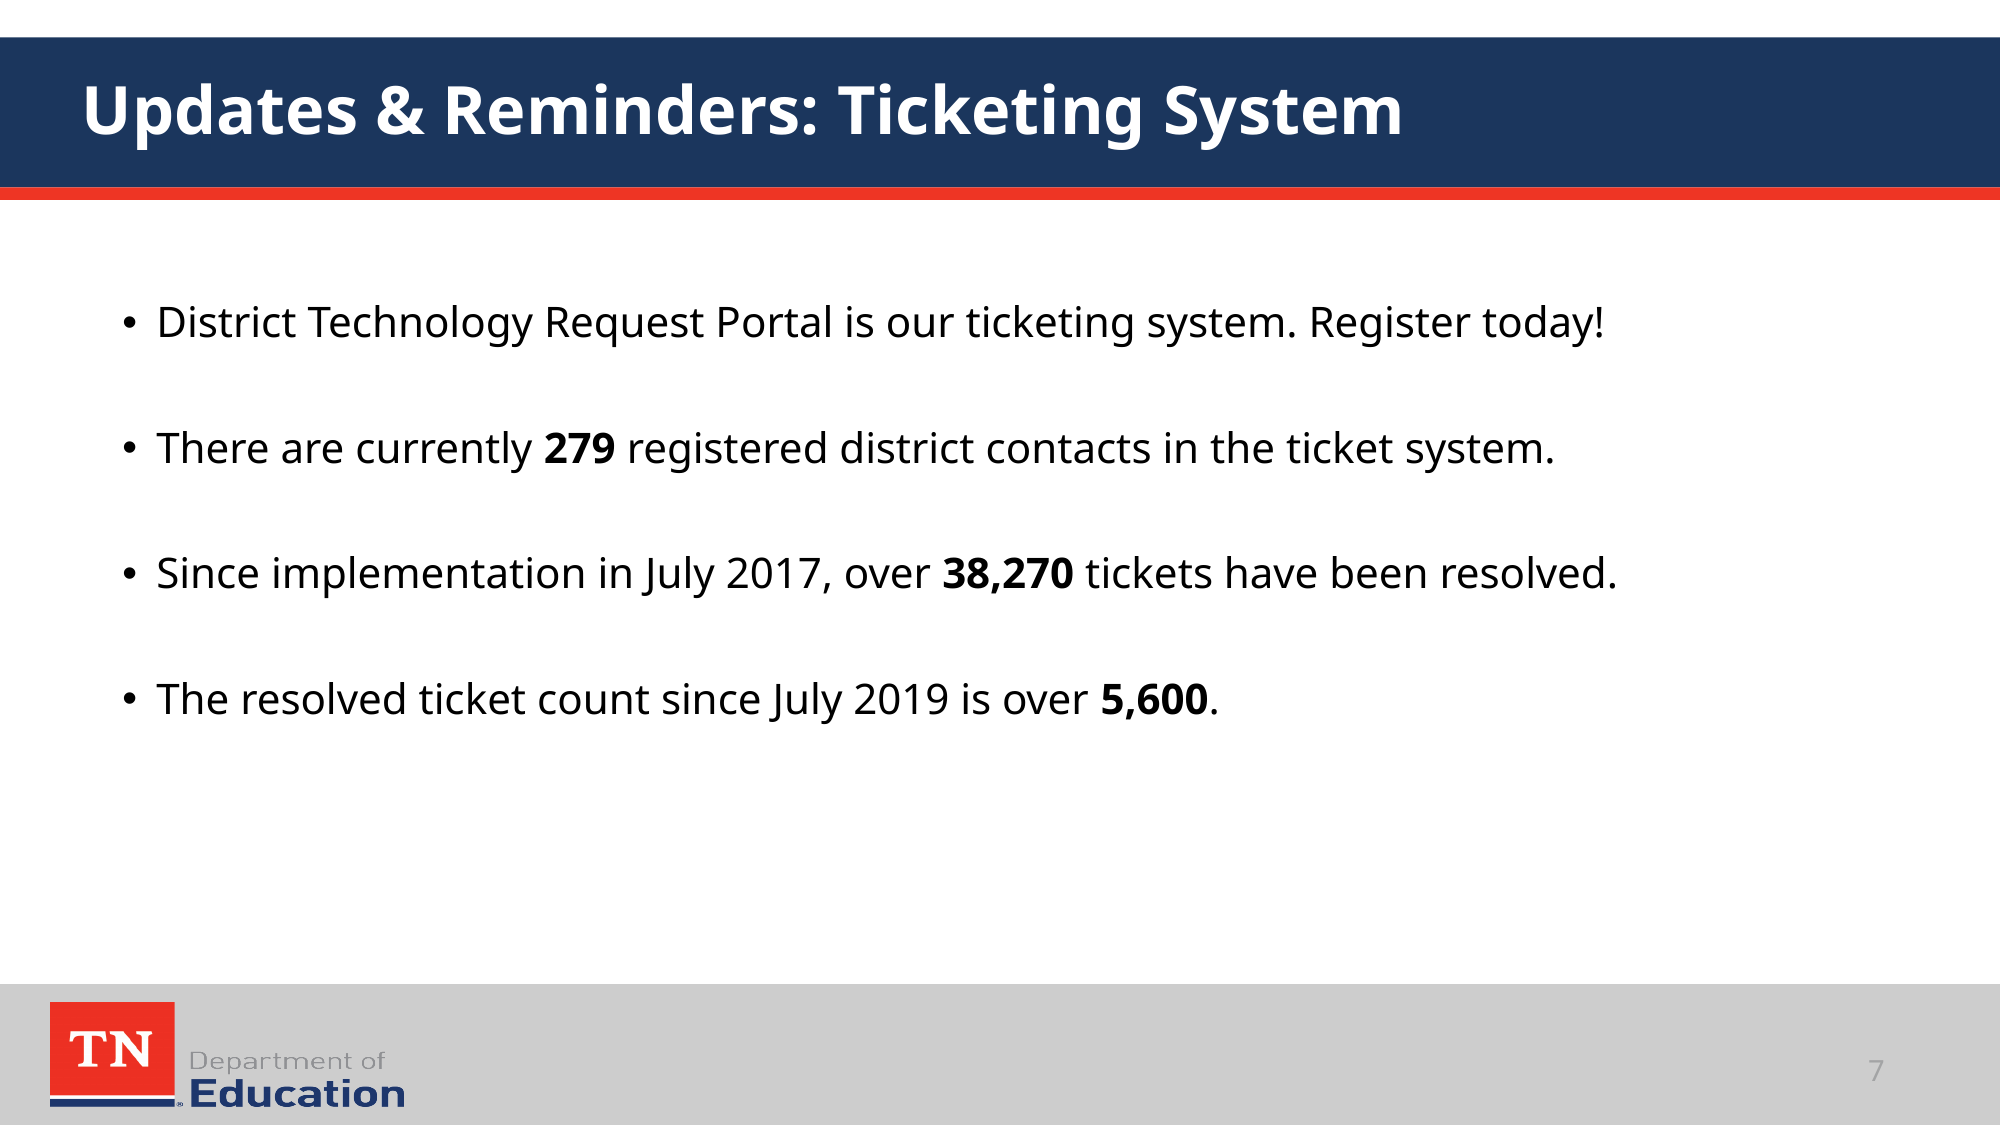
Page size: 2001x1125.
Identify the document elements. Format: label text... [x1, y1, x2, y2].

title Updates & Reminders: Ticketing System [66, 37, 1884, 188]
slide_number 7 [1800, 1042, 1900, 1103]
list District Technology Request Portal is our ticketing system. Register today! There are currently 279 registered district contacts in the ticket system. Since implementation in July 2017, over 38,270 tickets have been resolved. The resolved ticket count since July 2019 is over 5,600. [107, 226, 1884, 963]
picture [50, 1002, 404, 1107]
